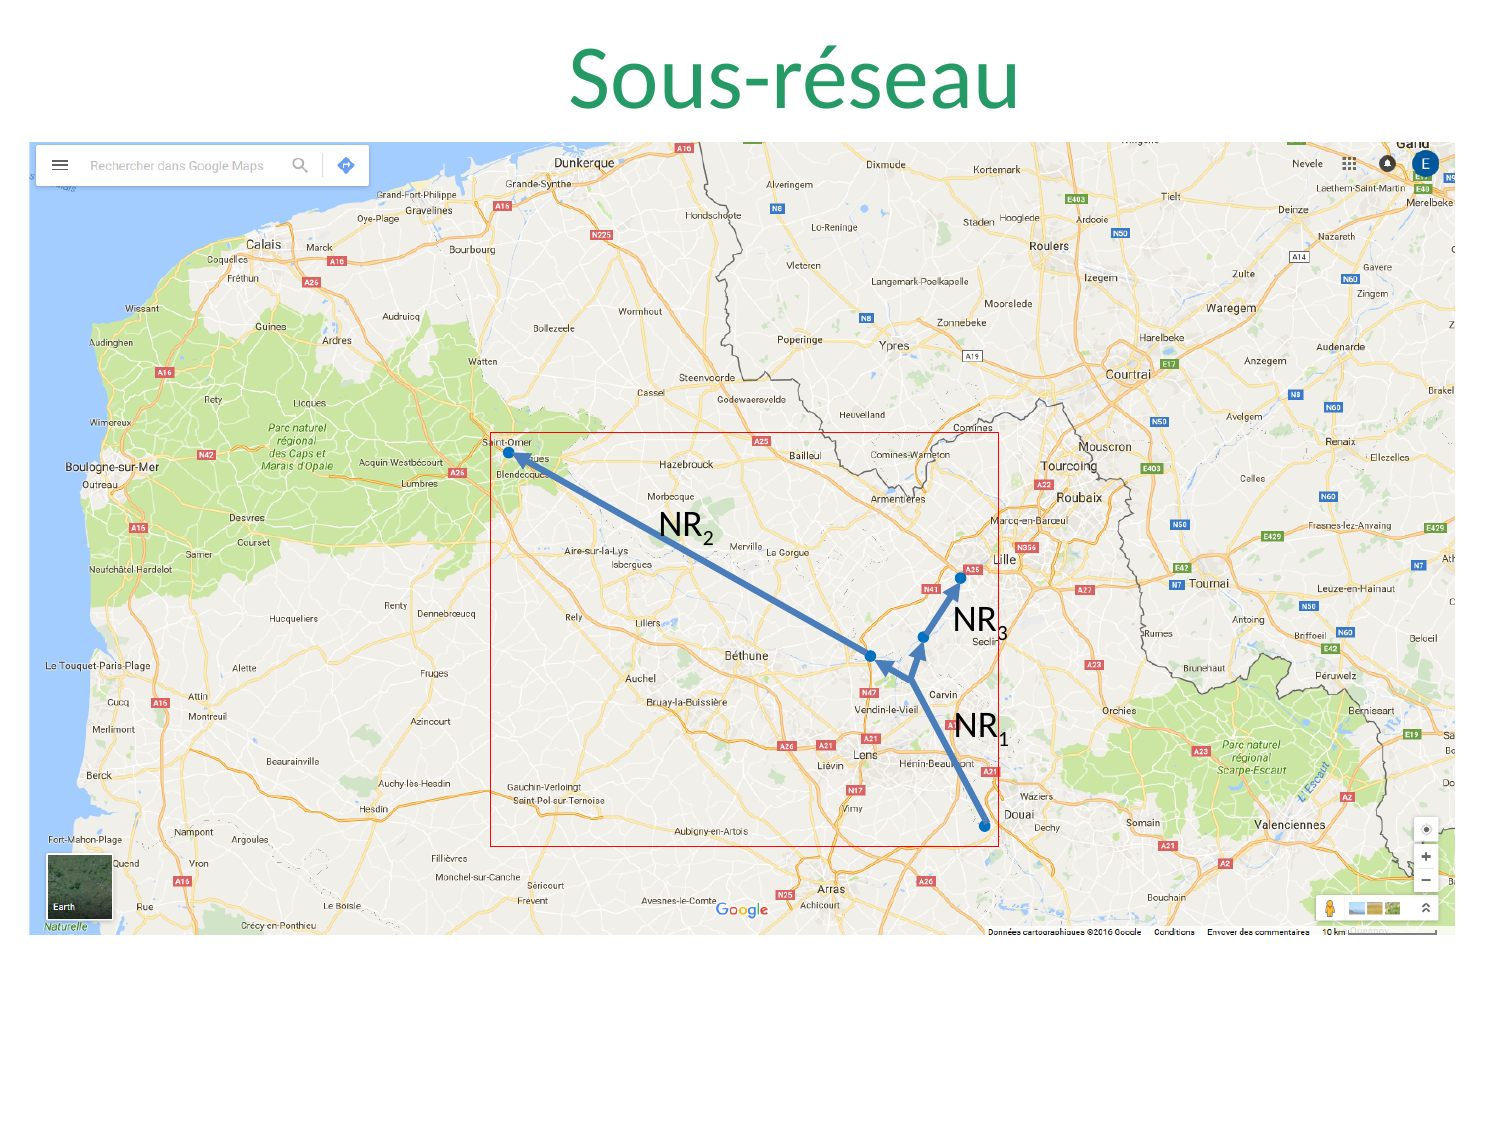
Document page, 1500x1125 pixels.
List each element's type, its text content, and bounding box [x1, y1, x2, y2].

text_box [908, 675, 988, 824]
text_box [873, 659, 911, 681]
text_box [511, 452, 867, 654]
title Sous-réseau [120, 0, 1471, 149]
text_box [909, 640, 924, 674]
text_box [925, 581, 961, 635]
picture [29, 142, 1456, 935]
